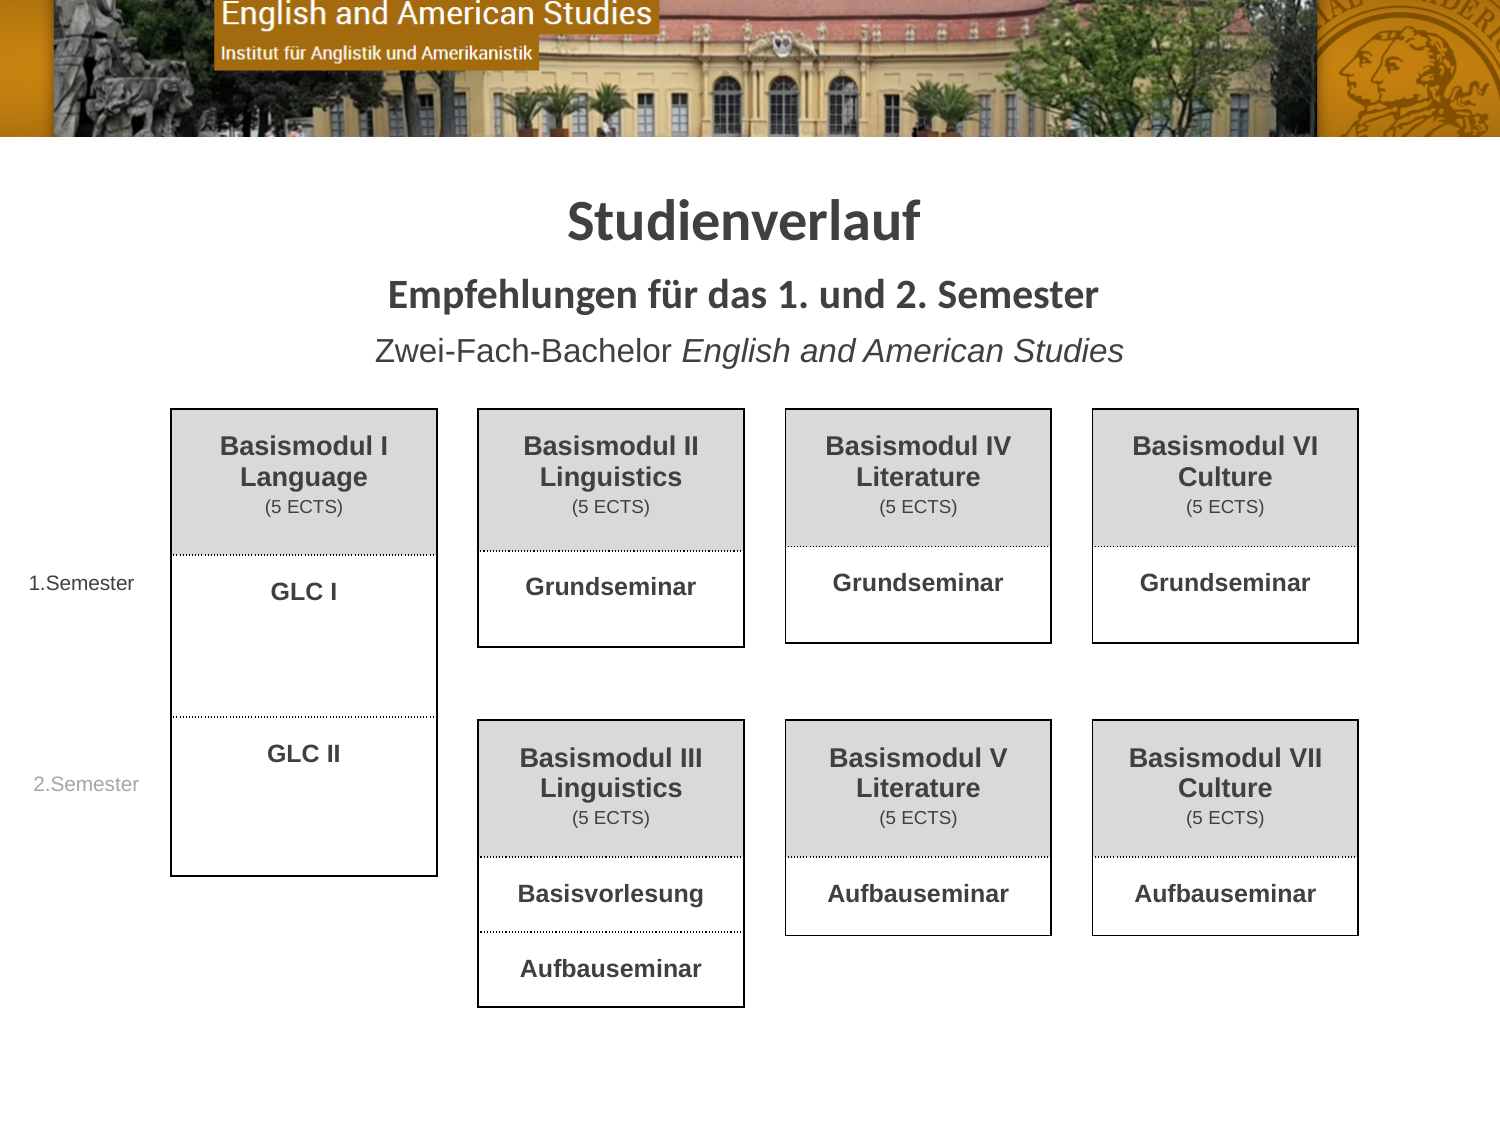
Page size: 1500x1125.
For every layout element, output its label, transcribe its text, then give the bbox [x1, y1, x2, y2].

table_cell Grundseminar [786, 547, 1050, 642]
table_header Basismodul II Linguistics (5 ECTS) [479, 410, 743, 551]
text_box Studienverlauf Empfehlungen für das 1. und 2. Semester [247, 174, 1241, 325]
picture [0, 0, 1500, 138]
table_cell Aufbauseminar [479, 932, 743, 1006]
table_header Basismodul III Linguistics (5 ECTS) [479, 721, 743, 857]
table_cell GLC II [172, 717, 436, 875]
text_box Zwei-Fach-Bachelor English and American Studies [348, 314, 1152, 377]
table_header Basismodul VII Culture (5 ECTS) [1093, 721, 1357, 857]
text_box 2.Semester [18, 763, 155, 804]
table_cell Grundseminar [1093, 547, 1357, 642]
table_header Basismodul IV Literature (5 ECTS) [786, 410, 1050, 547]
table_cell Grundseminar [479, 551, 743, 646]
table_cell GLC I [172, 555, 436, 717]
table_cell Aufbauseminar [786, 857, 1050, 935]
table_header Basismodul V Literature (5 ECTS) [786, 721, 1050, 857]
text_box 1.Semester [13, 562, 150, 603]
table_header Basismodul VI Culture (5 ECTS) [1093, 410, 1357, 547]
table_cell Aufbauseminar [1093, 857, 1357, 935]
table_cell Basisvorlesung [479, 857, 743, 932]
table_header Basismodul I Language (5 ECTS) [172, 410, 436, 555]
